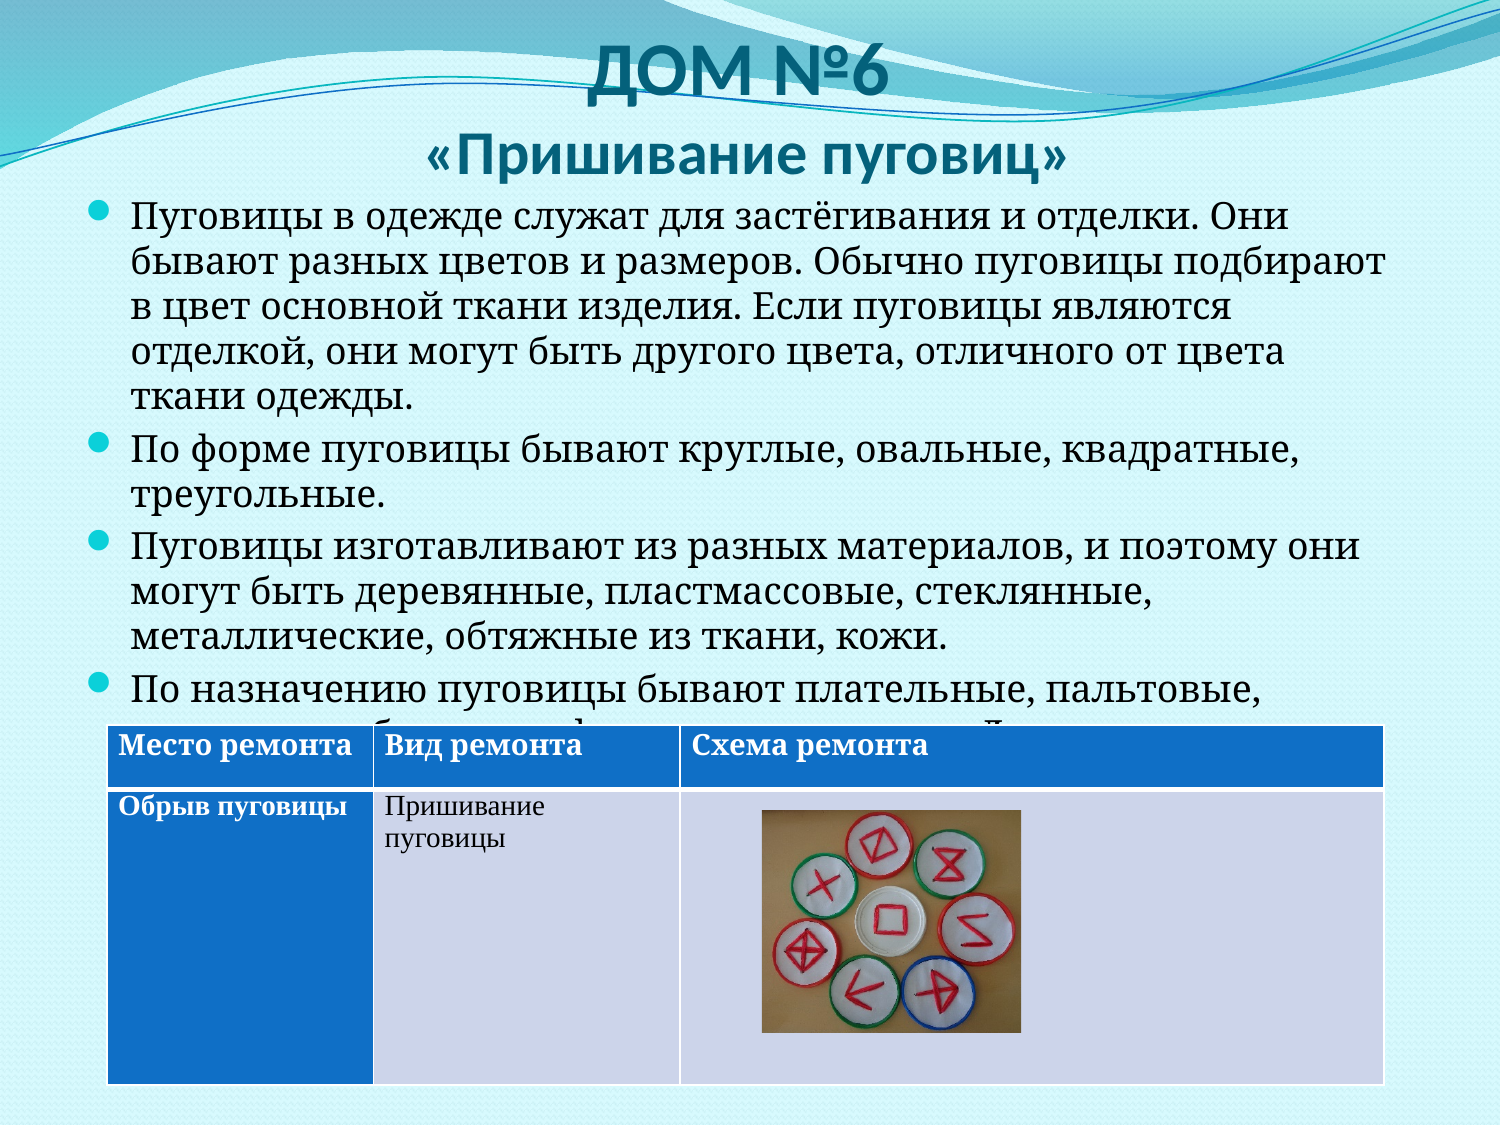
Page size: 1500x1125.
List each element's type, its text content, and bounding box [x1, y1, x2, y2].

list Пуговицы в одежде служат для застёгивания и отделки. Они бывают разных цветов и размеров. Обычно пуговицы подбирают в цвет основной ткани изделия. Если пуговицы являются отделкой, они могут быть другого цвета, отличного от цвета ткани одежды. По форме пуговицы бывают круглые, овальные, квадратные, треугольные. Пуговицы изготавливают из разных материалов, и поэтому они могут быть деревянные, пластмассовые, стеклянные, металлические, обтяжные из ткани, кожи. По назначению пуговицы бывают плательные, пальтовые, костюмные, брючные, форменные, детские. Для разных видов одежды используют различные пуговицы. [70, 184, 1421, 905]
picture [761, 810, 1022, 1033]
table_header Схема ремонта [681, 726, 1383, 787]
table_cell Обрыв пуговицы [108, 792, 373, 1084]
table_header Вид ремонта [374, 726, 679, 787]
table_cell [681, 792, 1383, 1084]
title ДОМ №6 «Пришивание пуговиц» [73, 0, 1424, 188]
table_cell Пришивание пуговицы [374, 792, 679, 1084]
table_header Место ремонта [108, 726, 373, 787]
